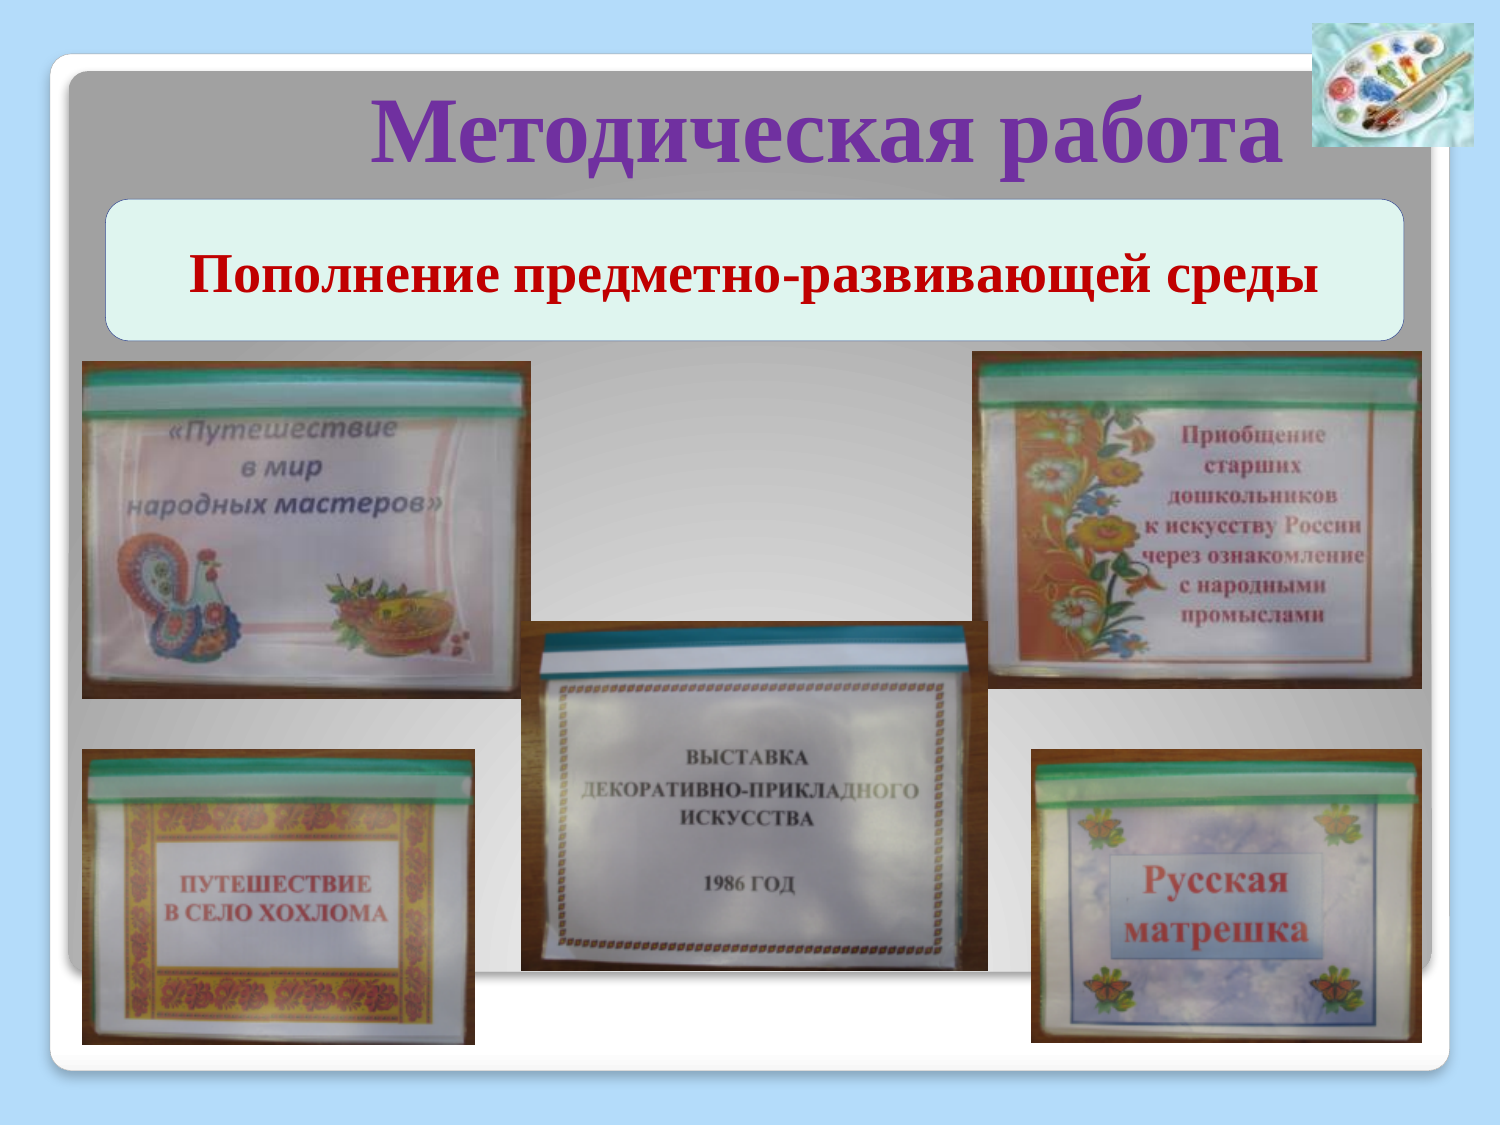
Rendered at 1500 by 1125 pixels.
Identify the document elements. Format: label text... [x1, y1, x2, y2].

text_box Пополнение предметно-развивающей среды [101, 195, 1408, 345]
picture [81, 749, 475, 1045]
picture [1312, 23, 1474, 148]
picture [81, 351, 1422, 972]
picture [1031, 749, 1422, 1043]
title Методическая работа [0, 269, 1500, 739]
